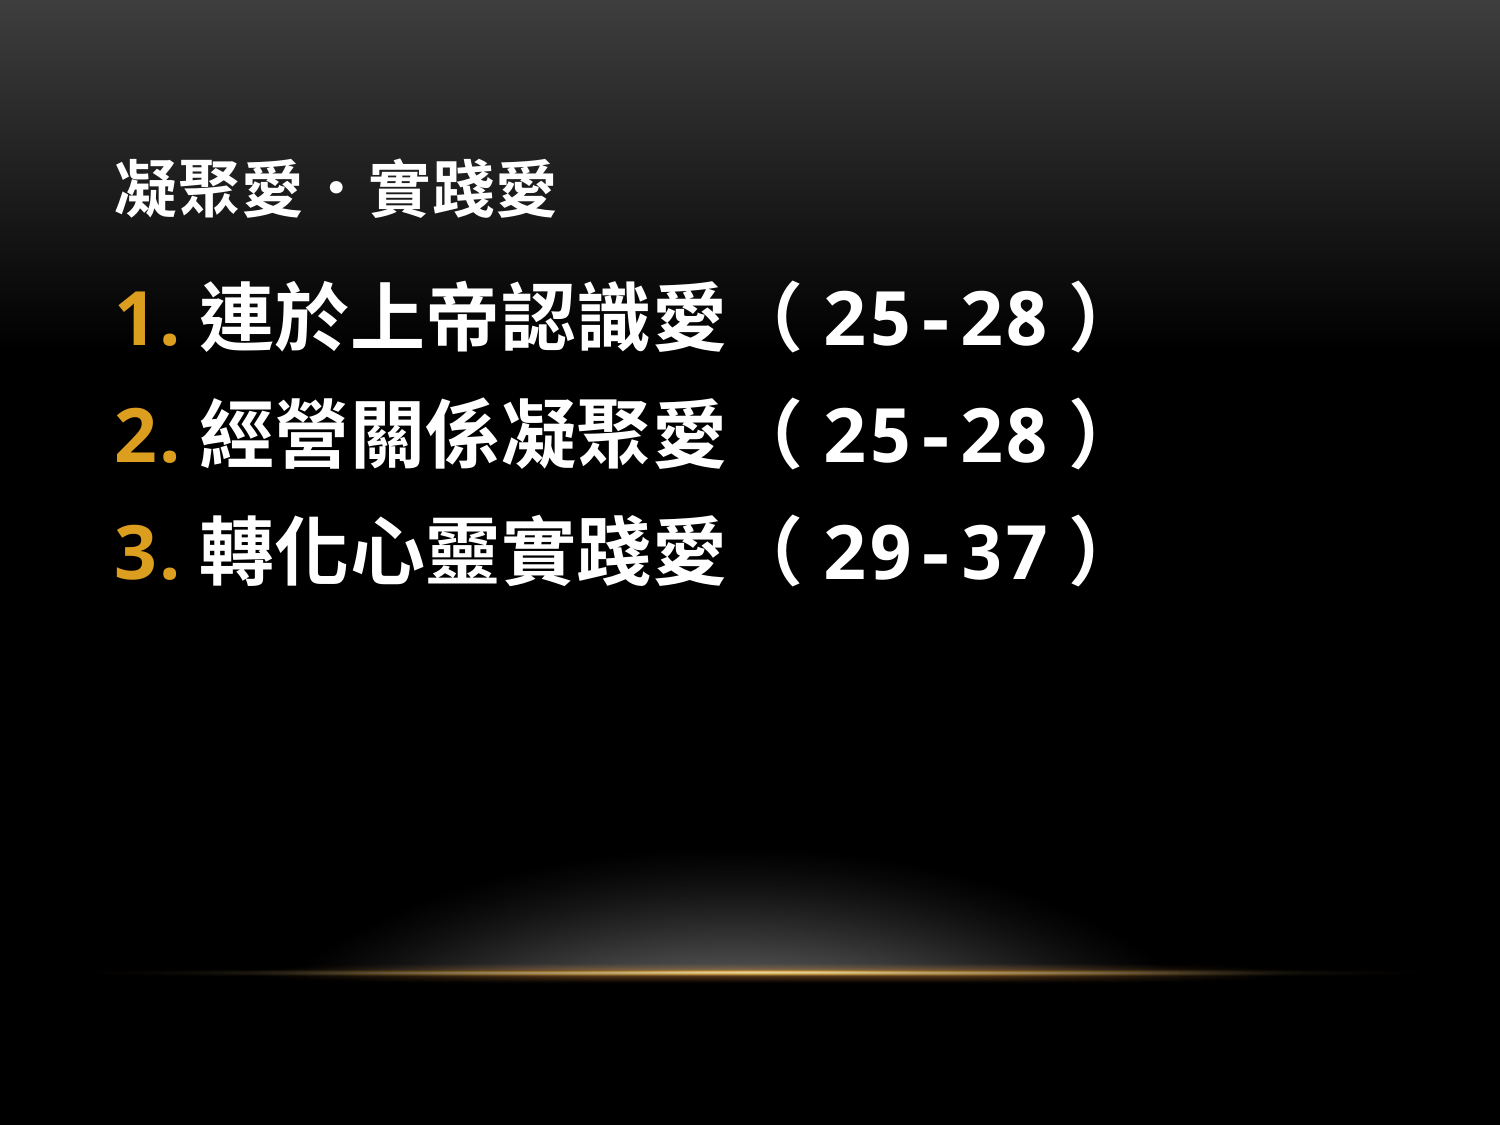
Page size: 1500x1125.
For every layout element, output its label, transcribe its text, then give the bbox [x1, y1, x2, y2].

picture [0, 0, 1500, 1125]
list 連於上帝認識愛（25-28） 經營關係凝聚愛（25-28） 轉化心靈實踐愛（29-37） [99, 262, 1400, 938]
title 凝聚愛．實踐愛 [99, 45, 1400, 233]
